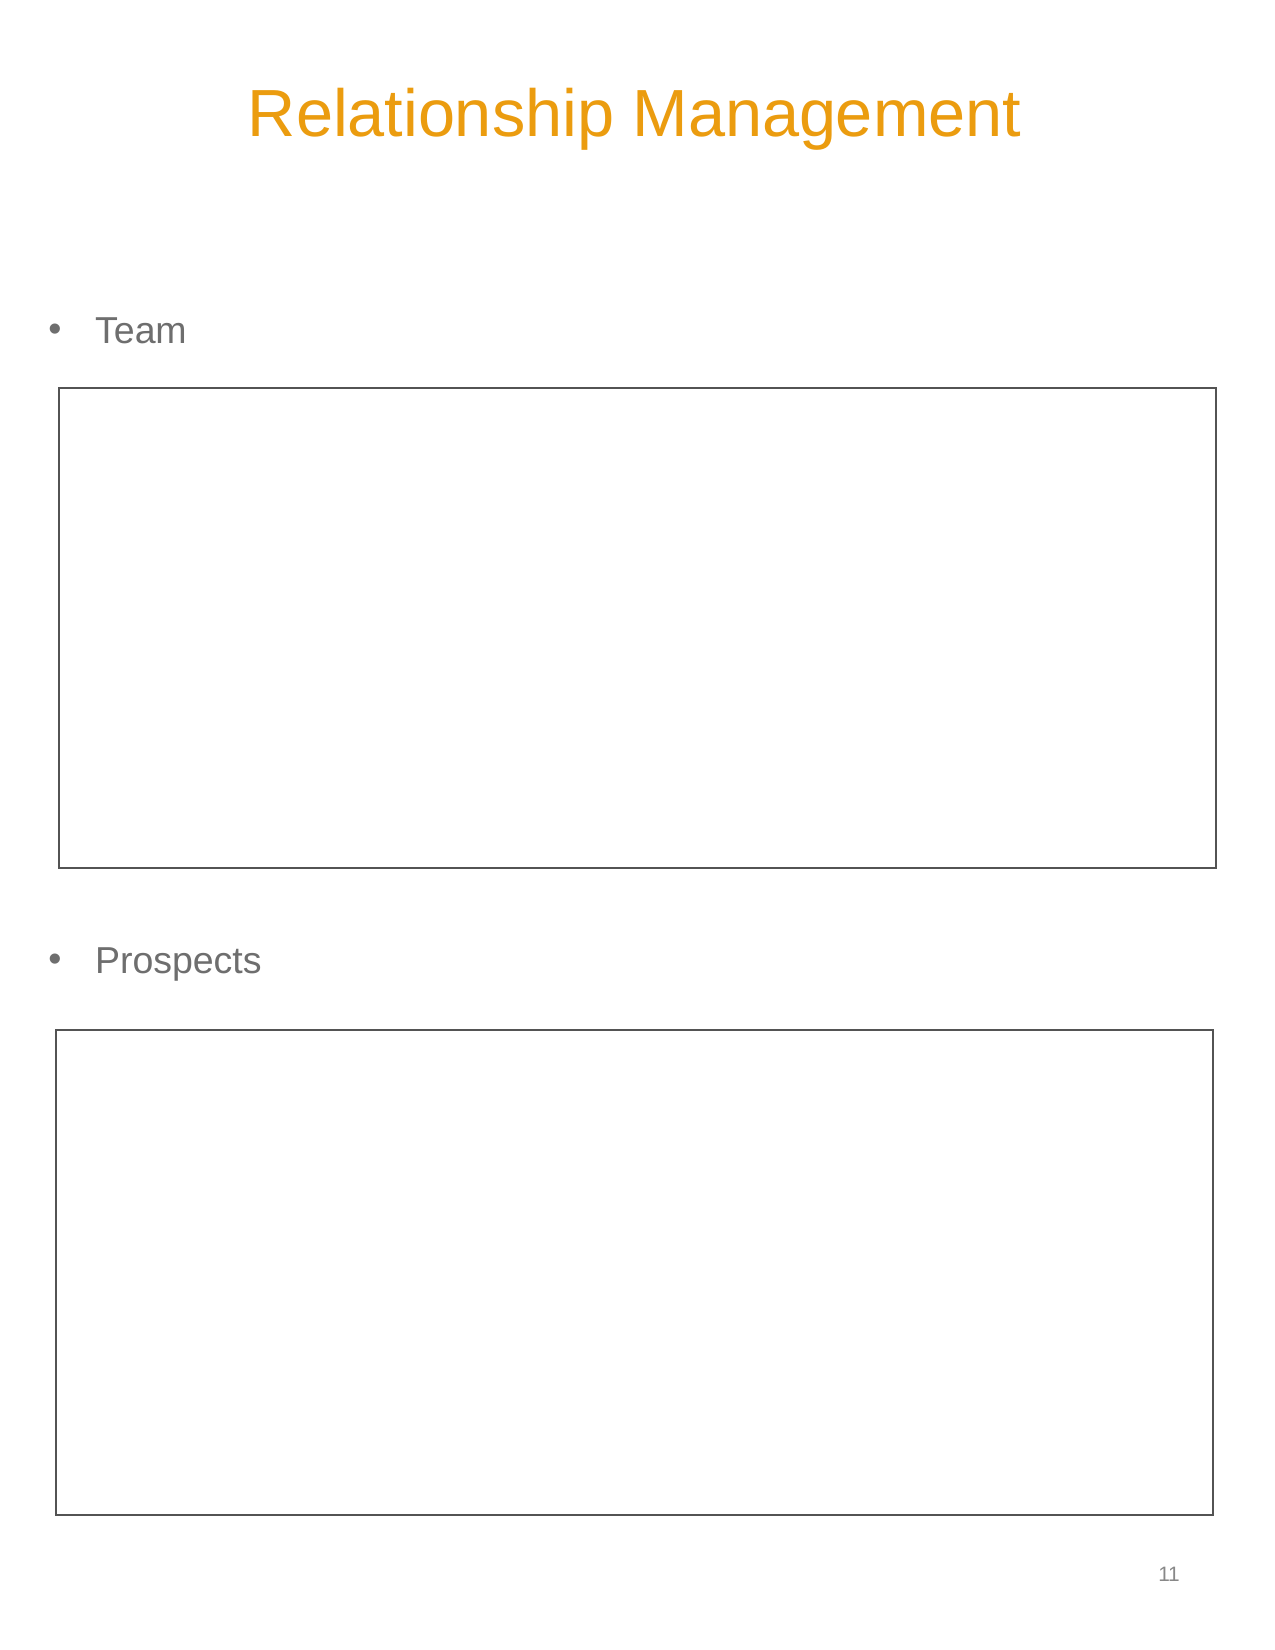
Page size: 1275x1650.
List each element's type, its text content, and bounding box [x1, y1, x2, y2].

text_box Team Prospects [40, 298, 1235, 1573]
text_box Relationship Management [63, 71, 1206, 158]
text_box [56, 1029, 1214, 1516]
text_box [58, 387, 1217, 869]
slide_number 10 [1146, 1573, 1188, 1593]
